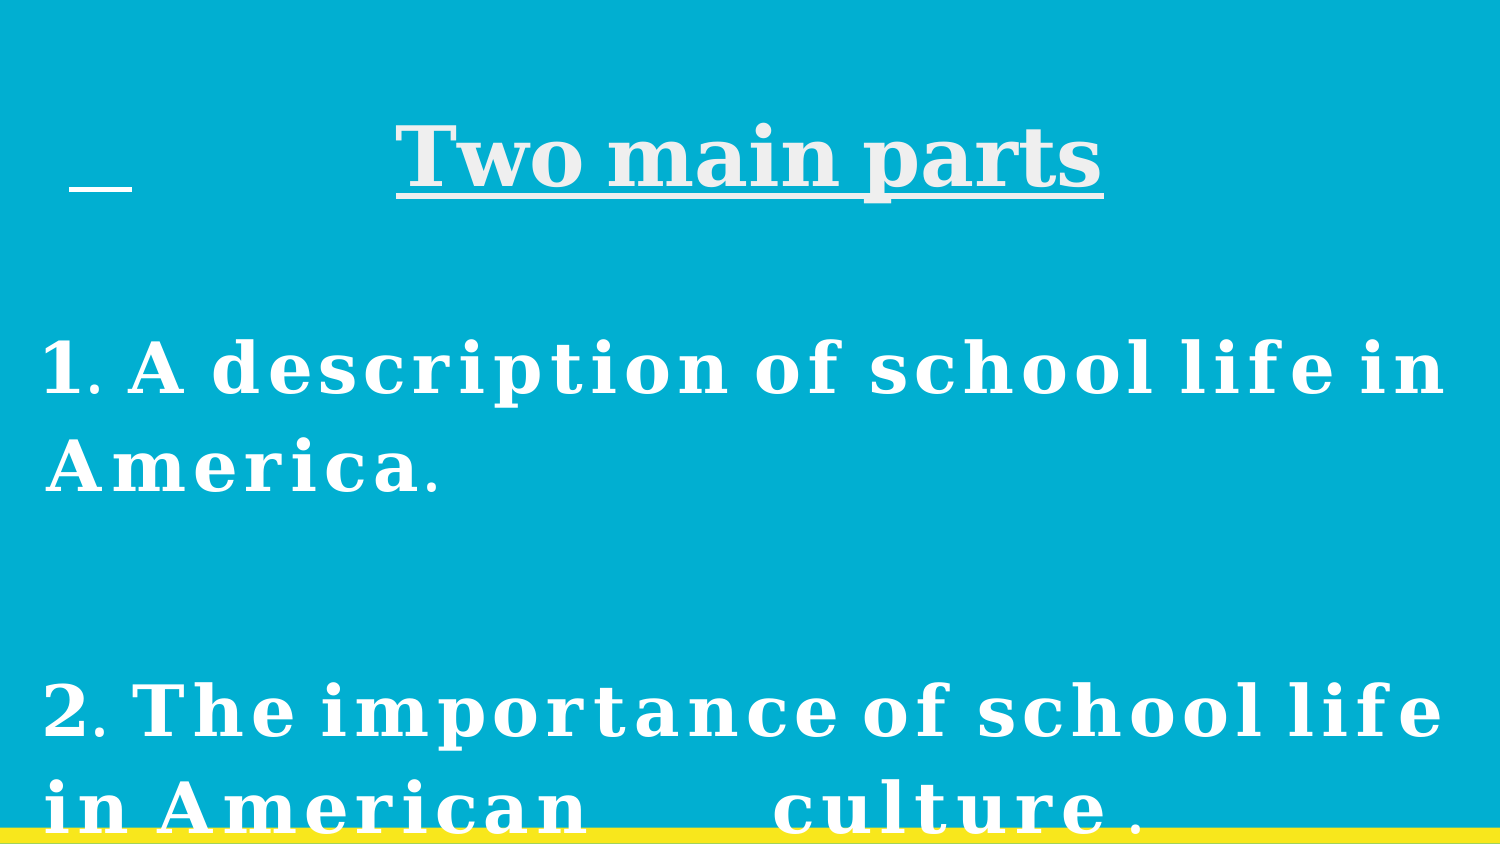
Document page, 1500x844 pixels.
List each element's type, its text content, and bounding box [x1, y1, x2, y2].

title 𝐓𝐰𝐨 𝐦𝐚𝐢𝐧 𝐩𝐚𝐫𝐭𝐬 [51, 88, 1449, 256]
list 𝟏. 𝐀 𝐝𝐞𝐬𝐜𝐫𝐢𝐩𝐭𝐢𝐨𝐧 𝐨𝐟 𝐬𝐜𝐡𝐨𝐨𝐥 𝐥𝐢𝐟𝐞 𝐢𝐧 𝐀𝐦𝐞𝐫𝐢𝐜𝐚. 𝟐. 𝐓𝐡𝐞 𝐢𝐦𝐩𝐨𝐫𝐭𝐚𝐧𝐜𝐞 𝐨𝐟 𝐬𝐜𝐡𝐨𝐨𝐥 𝐥𝐢𝐟𝐞 𝐢𝐧 𝐀𝐦𝐞𝐫𝐢𝐜𝐚𝐧 𝐜𝐮𝐥𝐭𝐮𝐫𝐞. [25, 295, 1475, 752]
